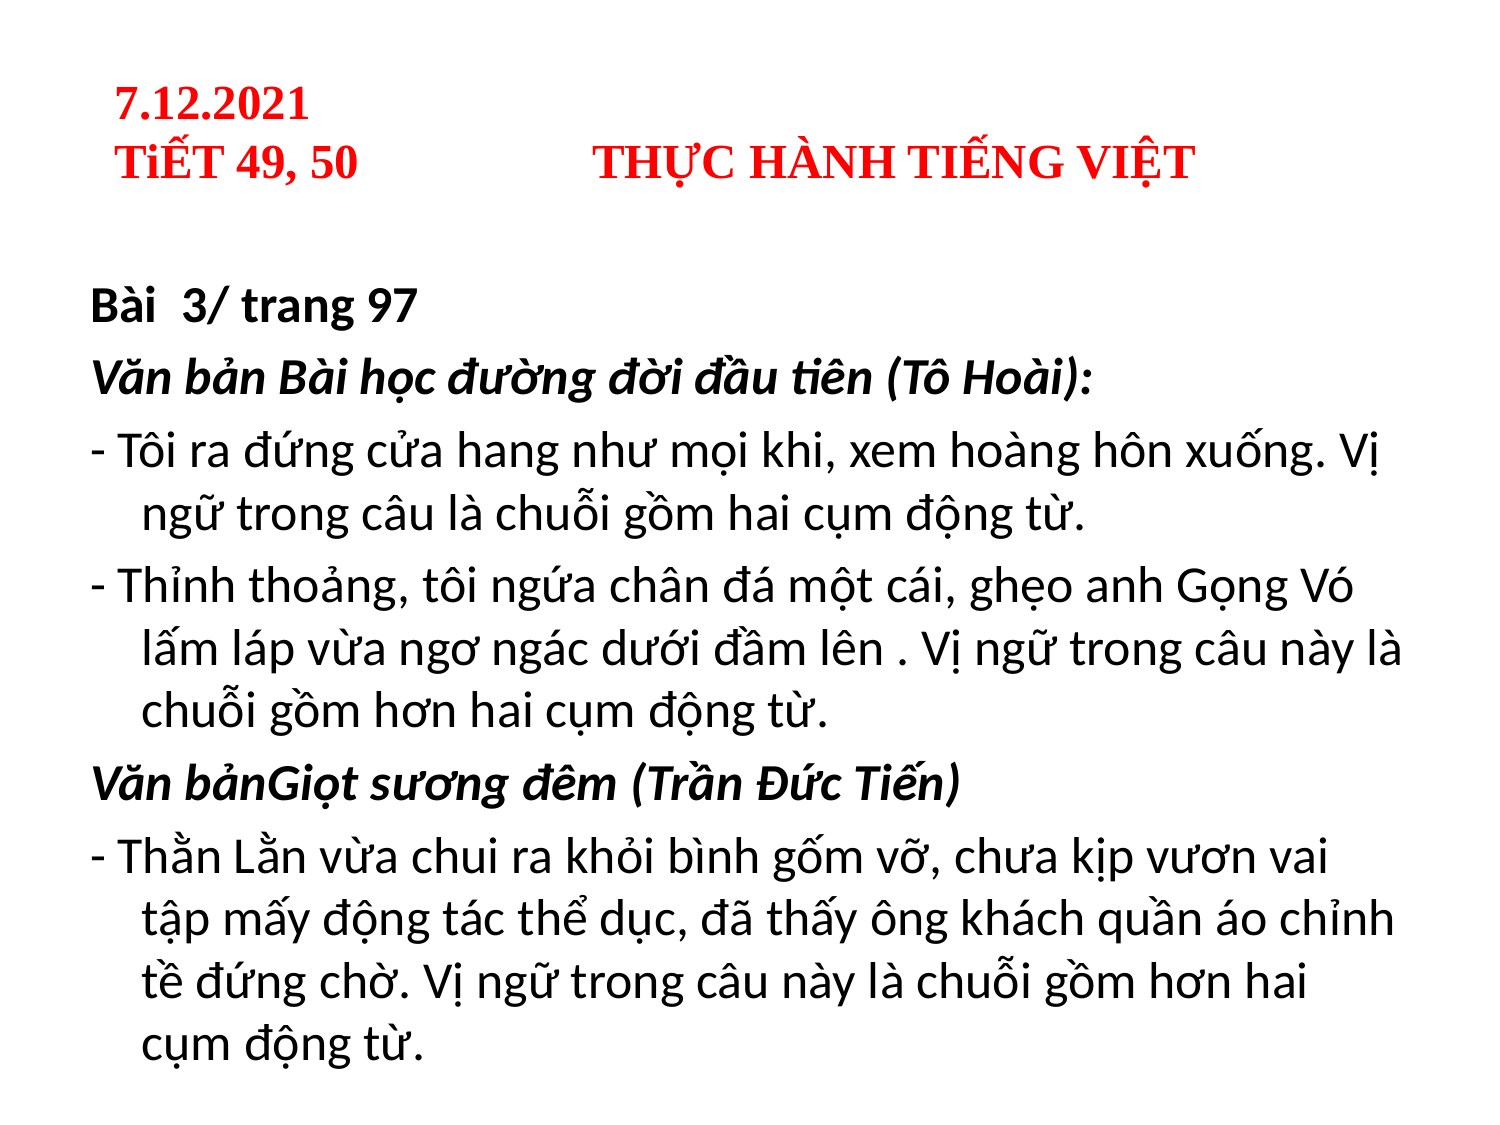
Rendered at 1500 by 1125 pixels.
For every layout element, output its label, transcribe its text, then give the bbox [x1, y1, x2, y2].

text_box 7.12.2021 TiẾT 49, 50 THỰC HÀNH TIẾNG VIỆT [99, 62, 1375, 304]
list Bài 3/ trang 97 Văn bản Bài học đường đời đầu tiên (Tô Hoài): - Tôi ra đứng cửa hang như mọi khi, xem hoàng hôn xuống. Vị ngữ trong câu là chuỗi gồm hai cụm động từ. - Thỉnh thoảng, tôi ngứa chân đá một cái, ghẹo anh Gọng Vó lấm láp vừa ngơ ngác dưới đầm lên . Vị ngữ trong câu này là chuỗi gồm hơn hai cụm động từ. Văn bảnGiọt sương đêm (Trần Đức Tiến) - Thằn Lằn vừa chui ra khỏi bình gốm vỡ, chưa kịp vươn vai tập mấy động tác thể dục, đã thấy ông khách quần áo chỉnh tề đứng chờ. Vị ngữ trong câu này là chuỗi gồm hơn hai cụm động từ. [75, 262, 1425, 1088]
